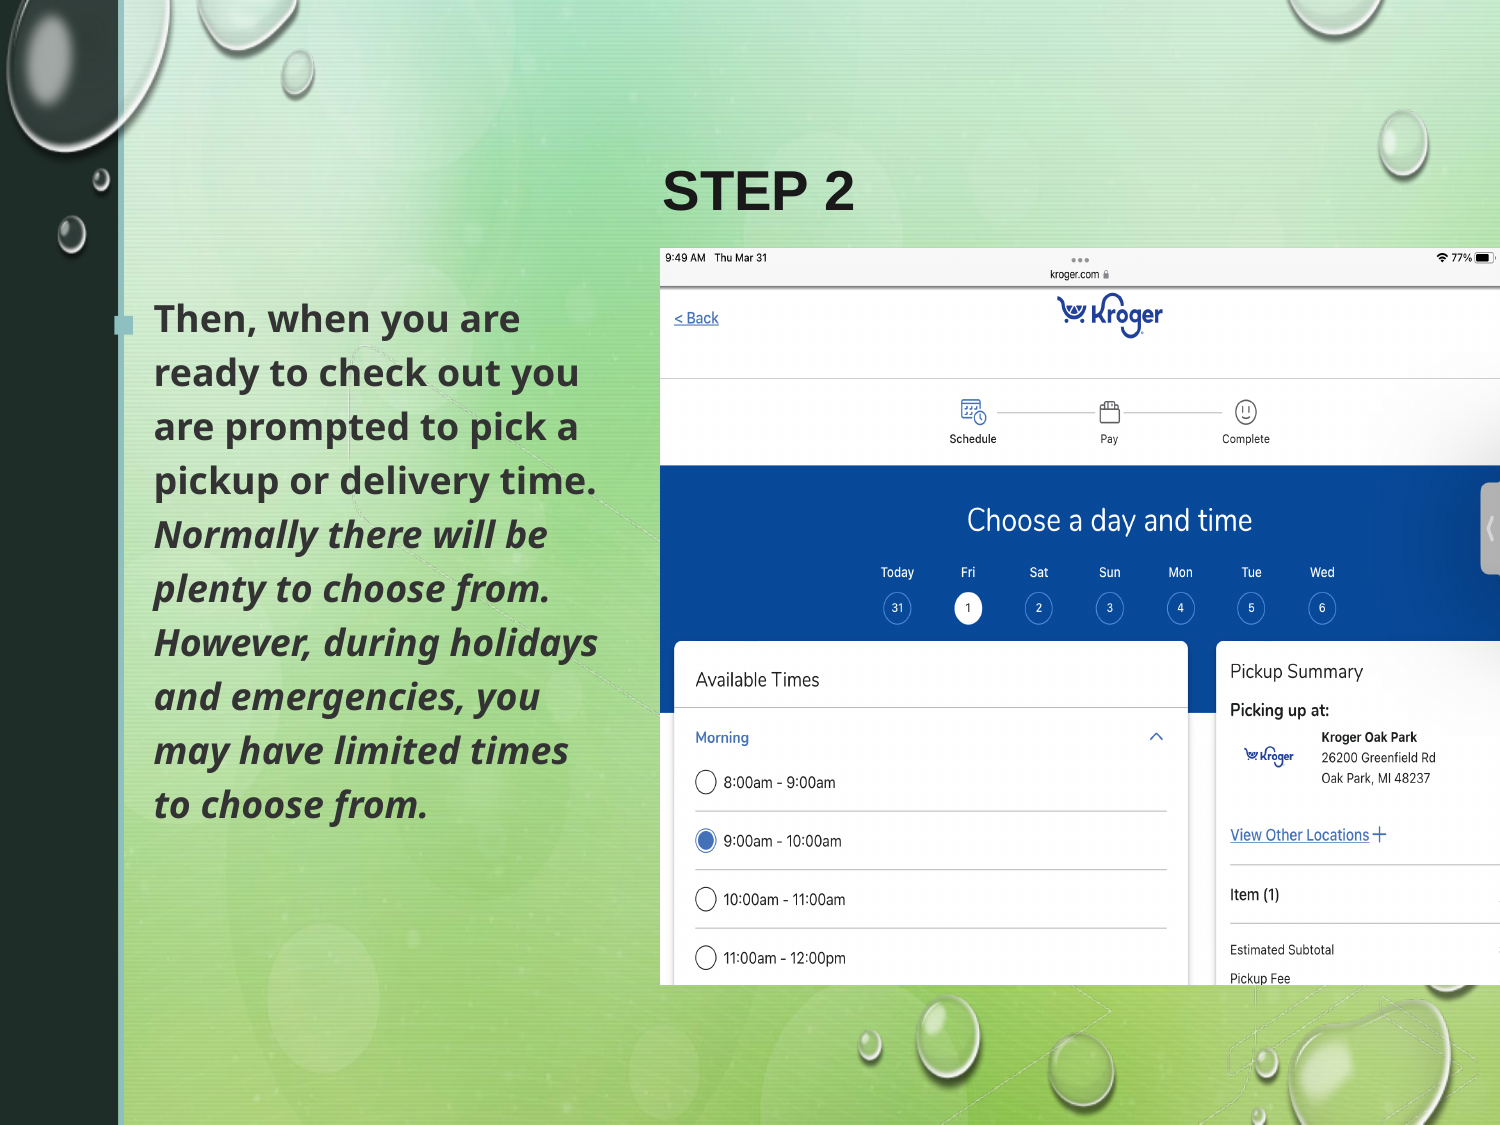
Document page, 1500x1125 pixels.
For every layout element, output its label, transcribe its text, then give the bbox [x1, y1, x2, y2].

picture [0, 0, 1500, 1125]
title STEP 2 [0, 153, 871, 345]
list Then, when you are ready to check out you are prompted to pick a pickup or delivery time. Normally there will be plenty to choose from. However, during holidays and emergencies, you may have limited times to choose from. [96, 278, 624, 899]
